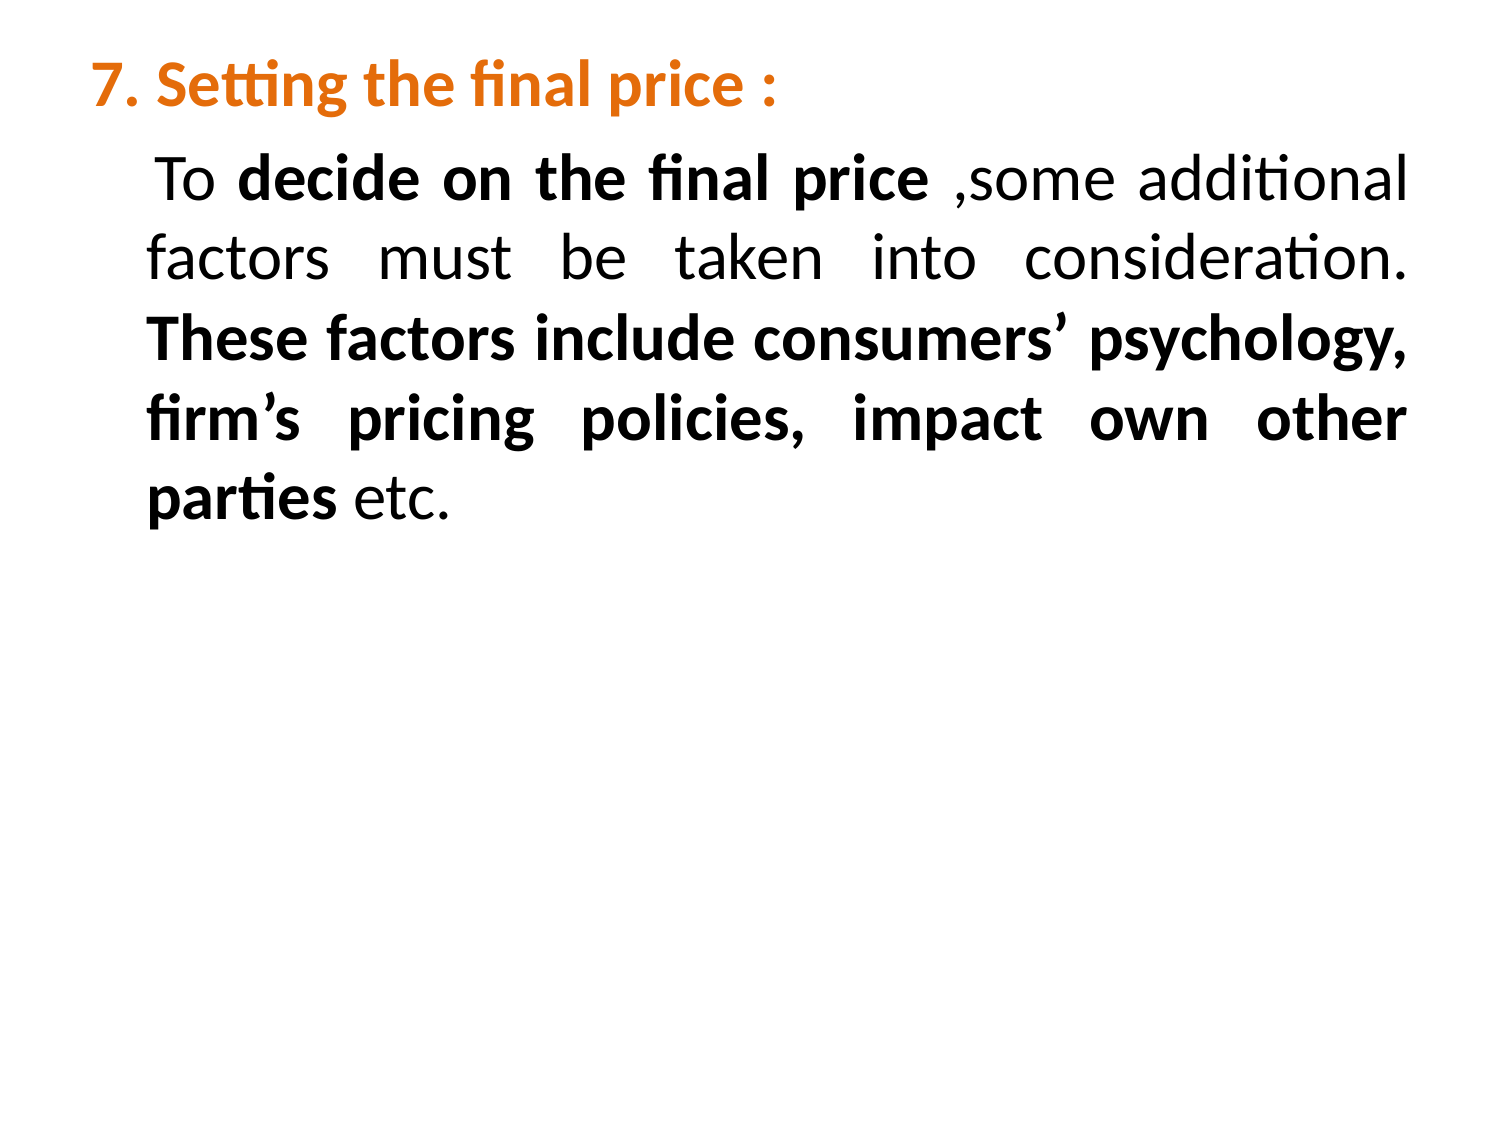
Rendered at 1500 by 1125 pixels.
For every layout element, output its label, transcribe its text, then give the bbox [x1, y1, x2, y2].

list 7. Setting the final price : To decide on the final price ,some additional factors must be taken into consideration. These factors include consumers’ psychology, firm’s pricing policies, impact own other parties etc. [75, 32, 1425, 1075]
